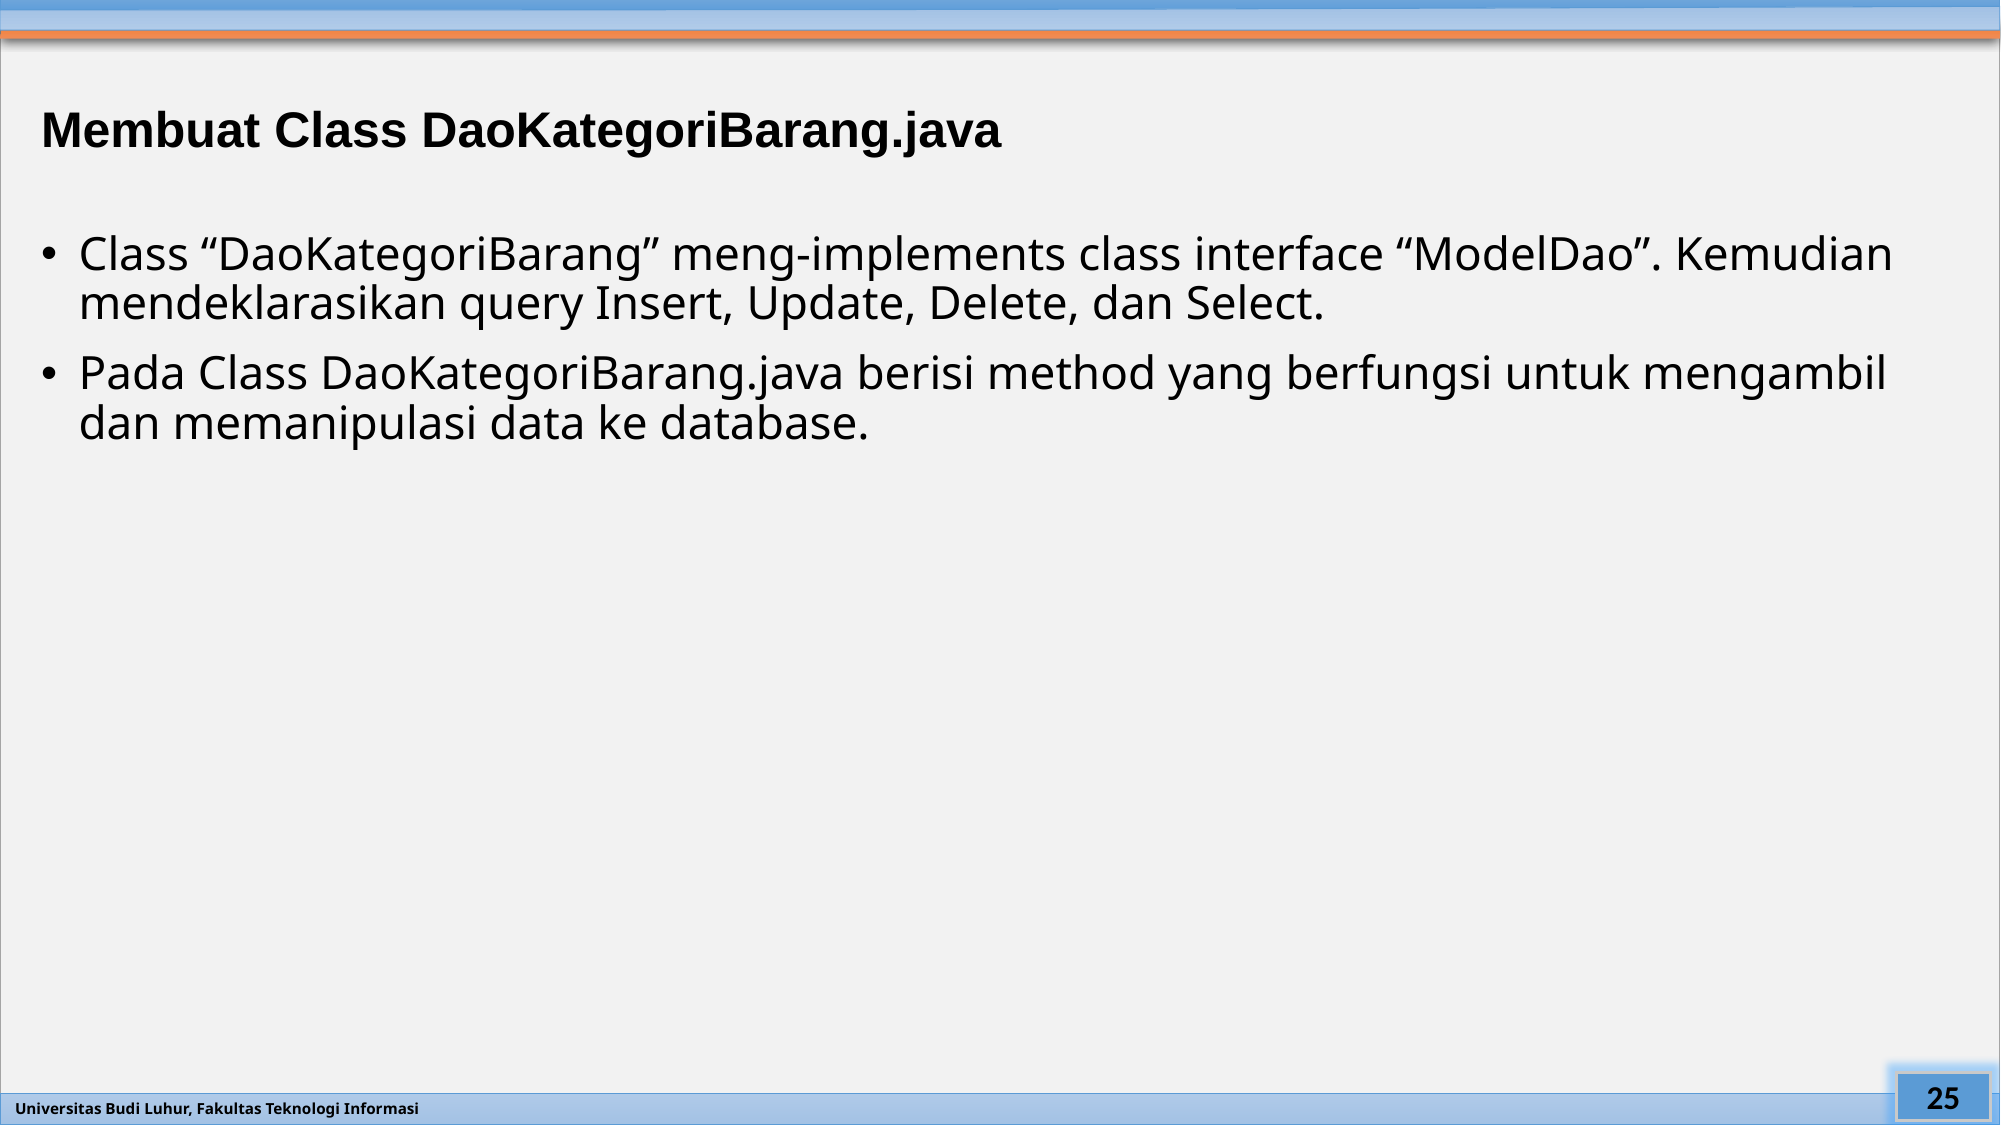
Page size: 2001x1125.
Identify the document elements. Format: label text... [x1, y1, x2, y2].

title Membuat Class DaoKategoriBarang.java [26, 79, 1955, 183]
list Class “DaoKategoriBarang” meng-implements class interface “ModelDao”. Kemudian mendeklarasikan query Insert, Update, Delete, dan Select. Pada Class DaoKategoriBarang.java berisi method yang berfungsi untuk mengambil dan memanipulasi data ke database. [26, 223, 1955, 1061]
